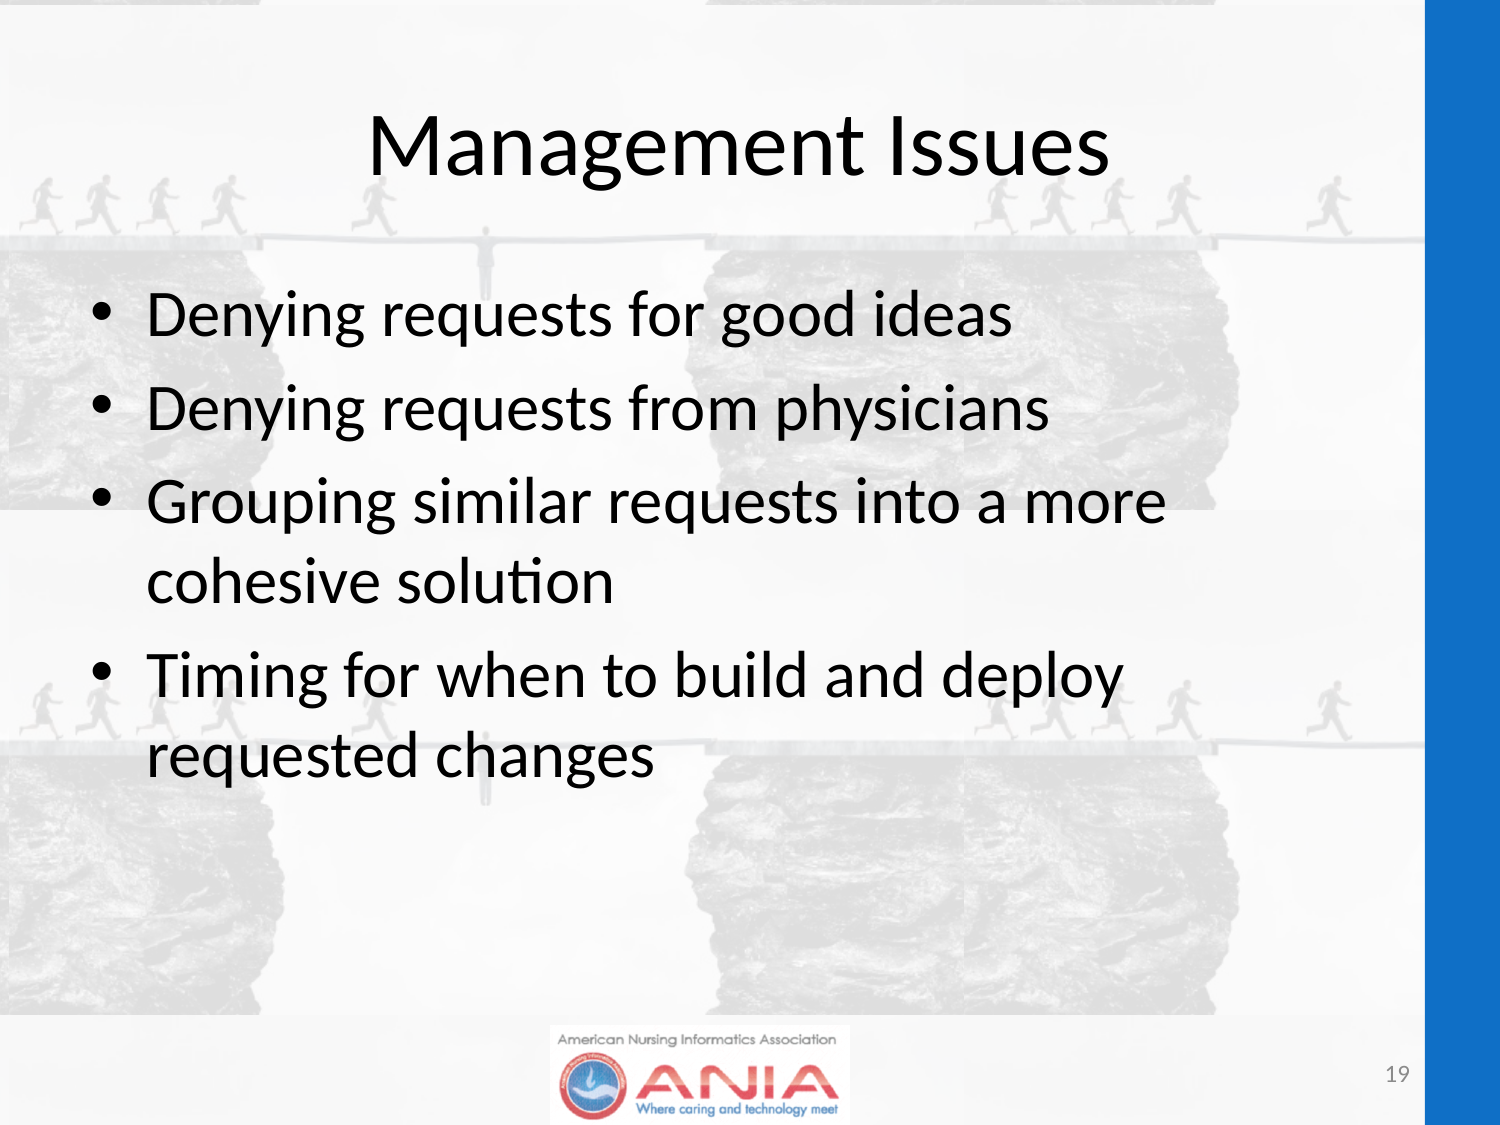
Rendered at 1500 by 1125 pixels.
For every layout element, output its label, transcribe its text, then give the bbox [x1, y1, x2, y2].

list Denying requests for good ideas Denying requests from physicians Grouping similar requests into a more cohesive solution Timing for when to build and deploy requested changes [75, 262, 1425, 1005]
picture [550, 1025, 850, 1125]
slide_number 19 [1074, 1042, 1425, 1103]
title Management Issues [75, 45, 1425, 233]
